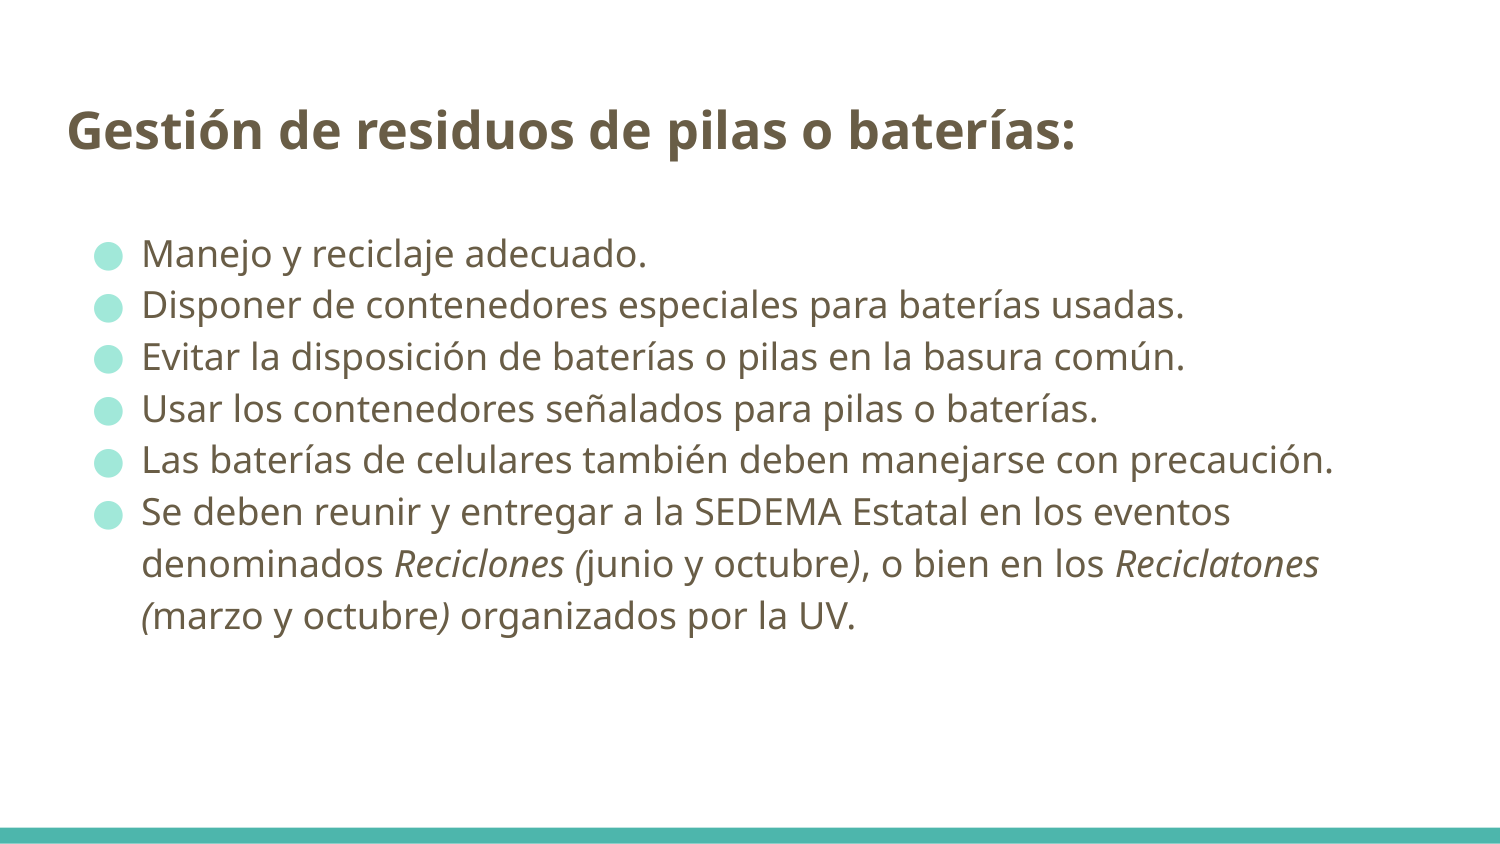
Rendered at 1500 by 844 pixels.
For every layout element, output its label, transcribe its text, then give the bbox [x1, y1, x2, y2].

title Gestión de residuos de pilas o baterías: [51, 72, 1449, 189]
list Manejo y reciclaje adecuado. Disponer de contenedores especiales para baterías usadas. Evitar la disposición de baterías o pilas en la basura común. Usar los contenedores señalados para pilas o baterías. Las baterías de celulares también deben manejarse con precaución. Se deben reunir y entregar a la SEDEMA Estatal en los eventos denominados Reciclones (junio y octubre), o bien en los Reciclatones (marzo y octubre) organizados por la UV. [51, 207, 1449, 750]
